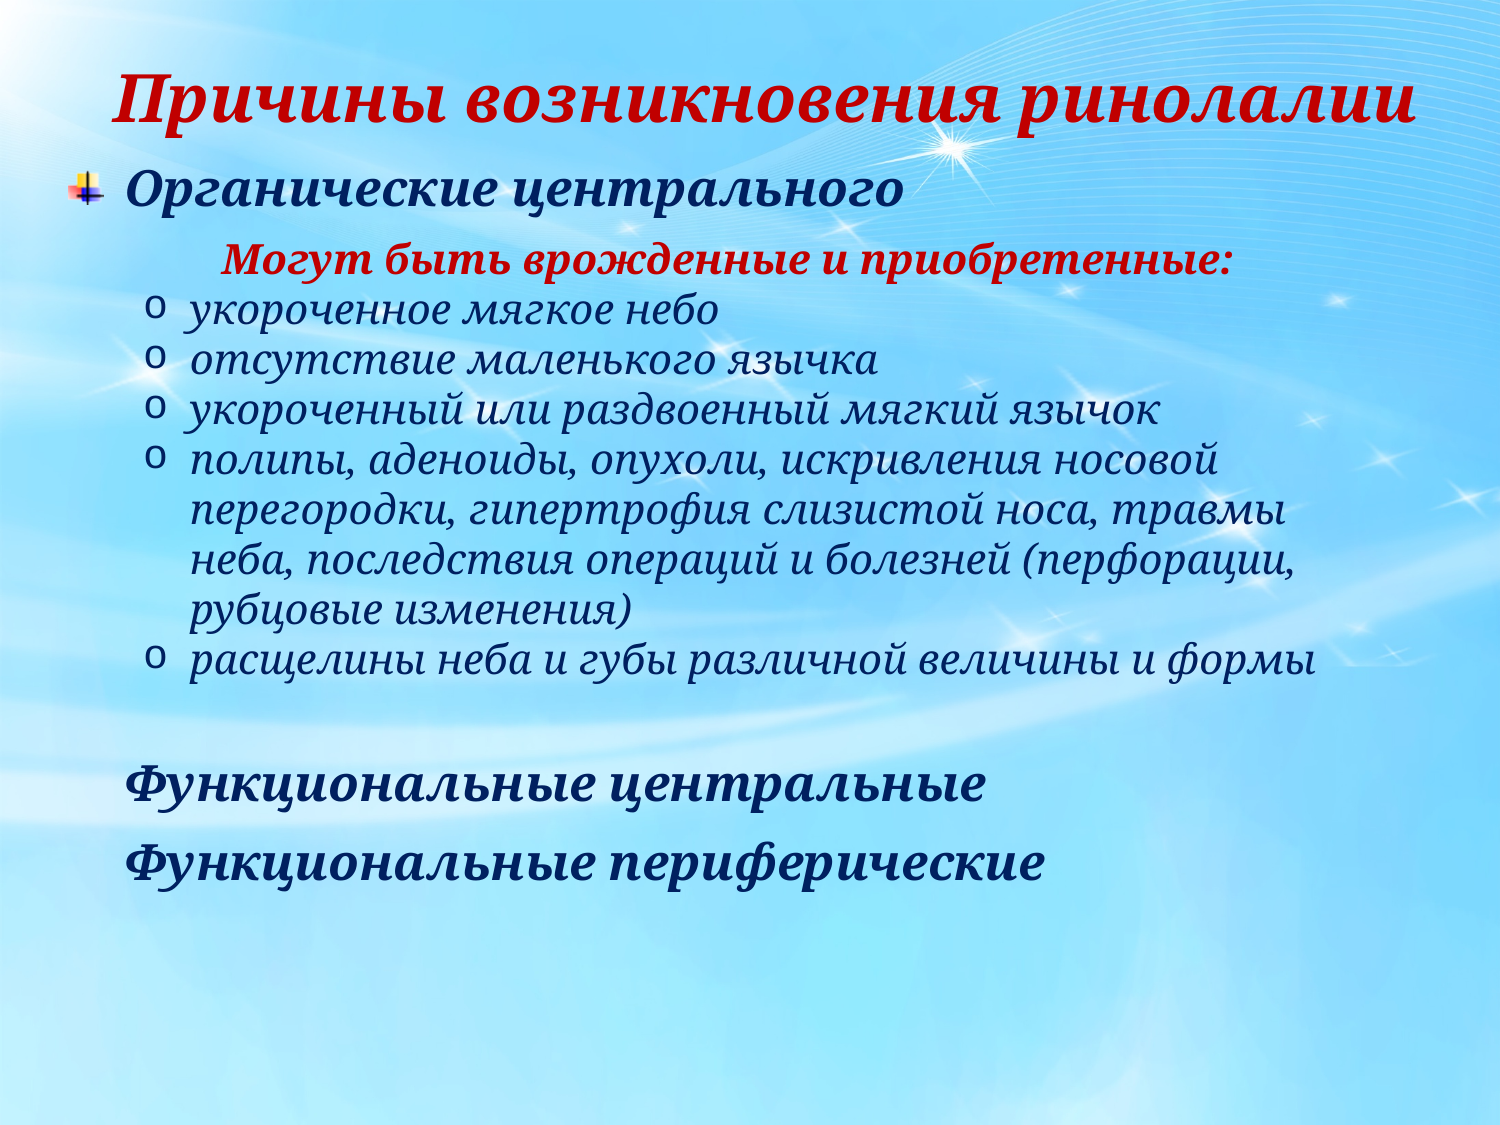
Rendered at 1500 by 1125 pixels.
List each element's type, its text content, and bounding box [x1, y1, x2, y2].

list Органические центрального Могут быть врожденные и приобретенные: укороченное мягкое небо отсутствие маленького язычка укороченный или раздвоенный мягкий язычок полипы, аденоиды, опухоли, искривления носовой перегородки, гипертрофия слизистой носа, травмы неба, последствия операций и болезней (перфорации, рубцовые изменения) расщелины неба и губы различной величины и формы Функциональные центральные Функциональные периферические [52, 148, 1404, 929]
title Причины возникновения ринолалии [64, 42, 1468, 150]
picture [0, 0, 1500, 1125]
